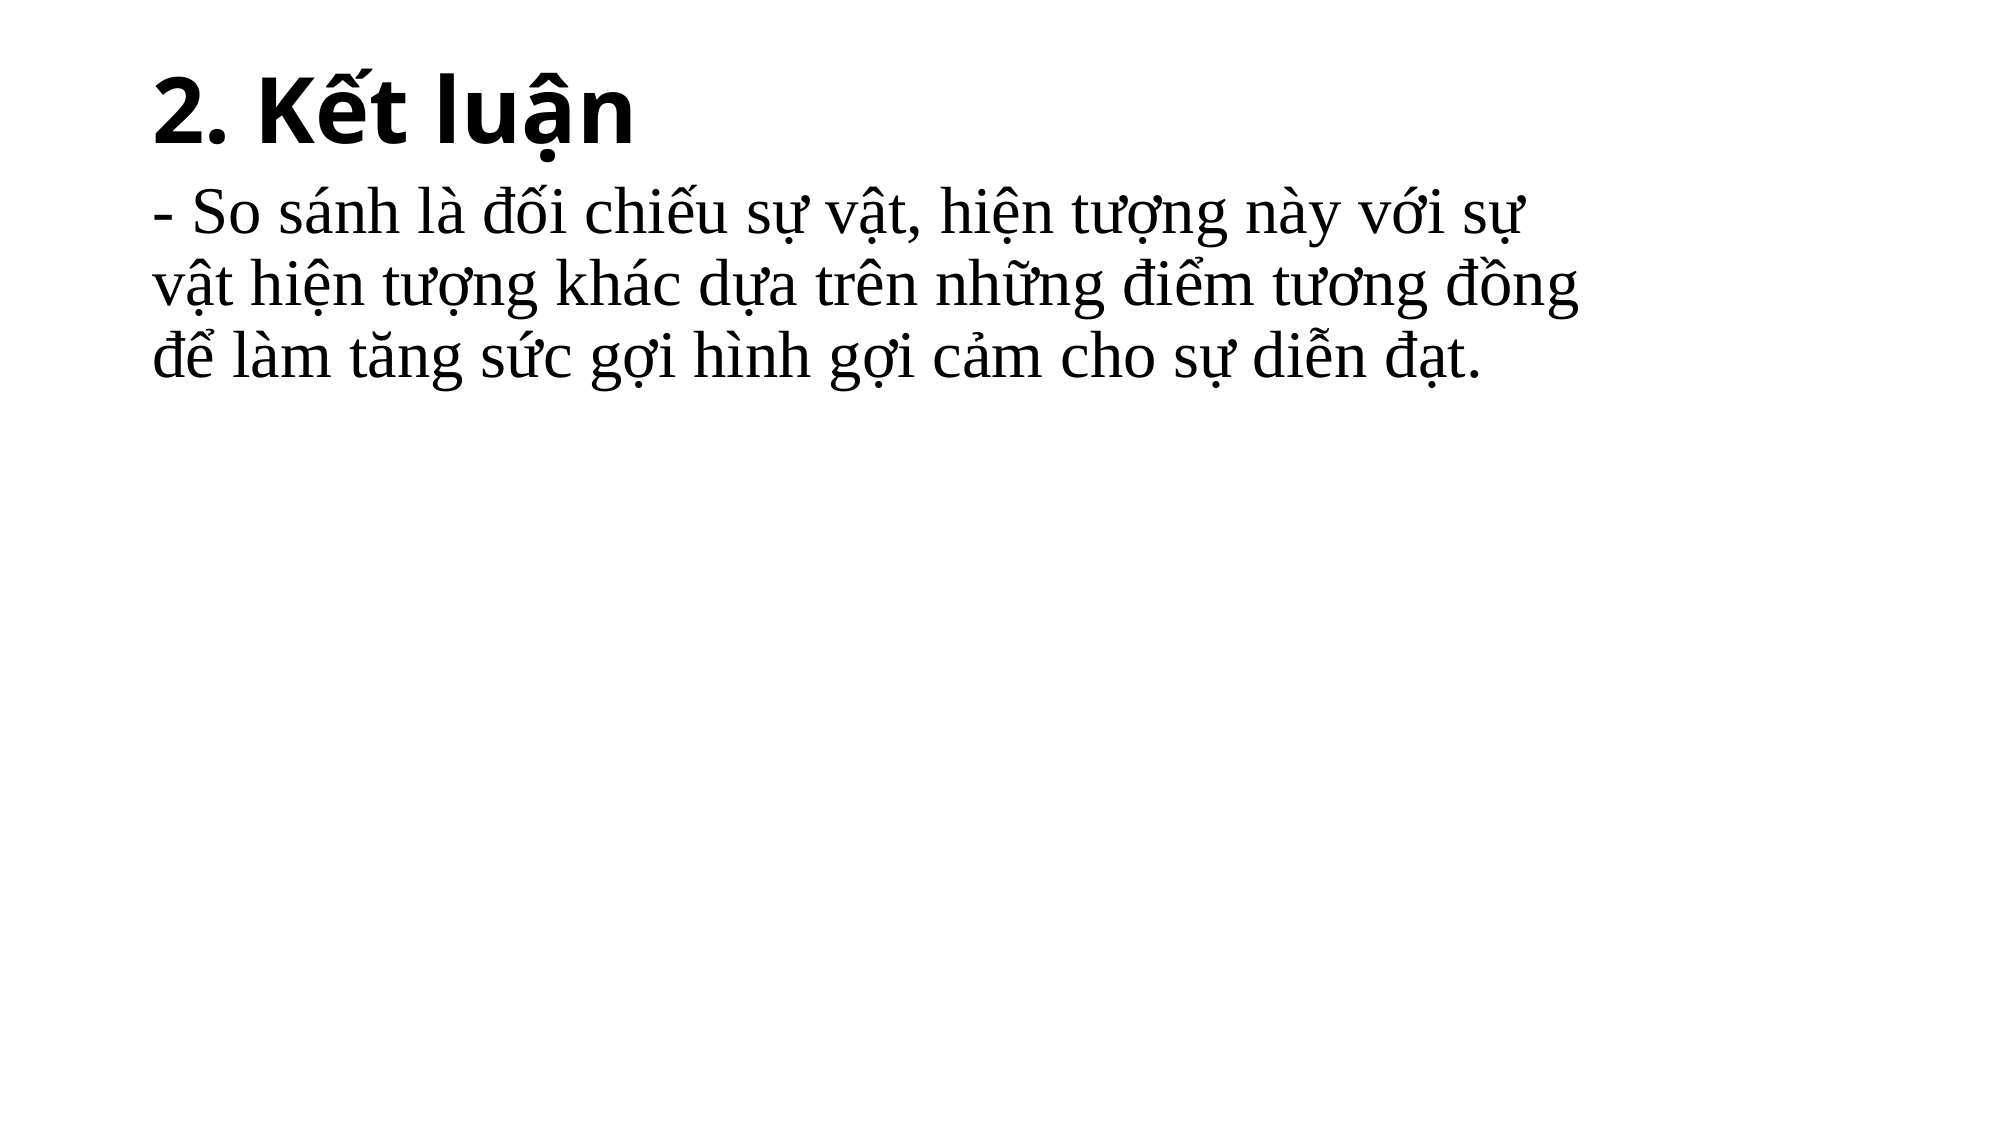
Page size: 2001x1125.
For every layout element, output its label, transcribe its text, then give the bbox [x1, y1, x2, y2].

list - So sánh là đối chiếu sự vật, hiện tượng này với sự vật hiện tượng khác dựa trên những điểm tương đồng để làm tăng sức gợi hình gợi cảm cho sự diễn đạt. [137, 168, 1624, 511]
title 2. Kết luận [137, 59, 1863, 278]
